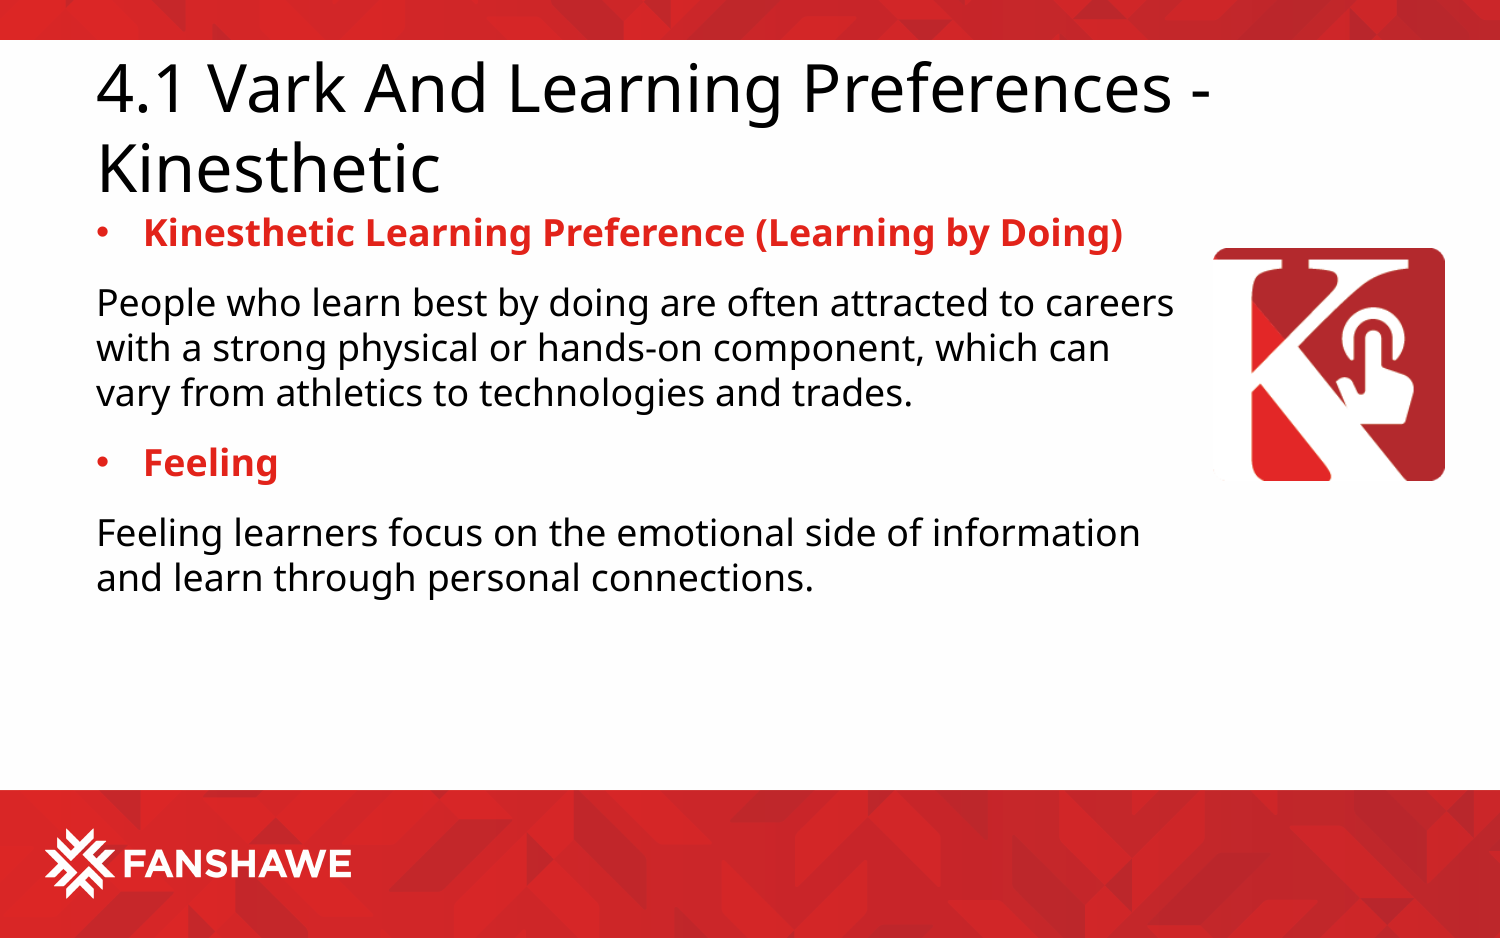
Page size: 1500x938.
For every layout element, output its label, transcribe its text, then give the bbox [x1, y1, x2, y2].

title 4.1 Vark And Learning Preferences - Kinesthetic [81, 49, 1419, 202]
picture [0, 0, 1500, 938]
list Kinesthetic Learning Preference (Learning by Doing) People who learn best by doing are often attracted to careers with a strong physical or hands-on component, which can vary from athletics to technologies and trades. Feeling Feeling learners focus on the emotional side of information and learn through personal connections. [81, 201, 1192, 759]
